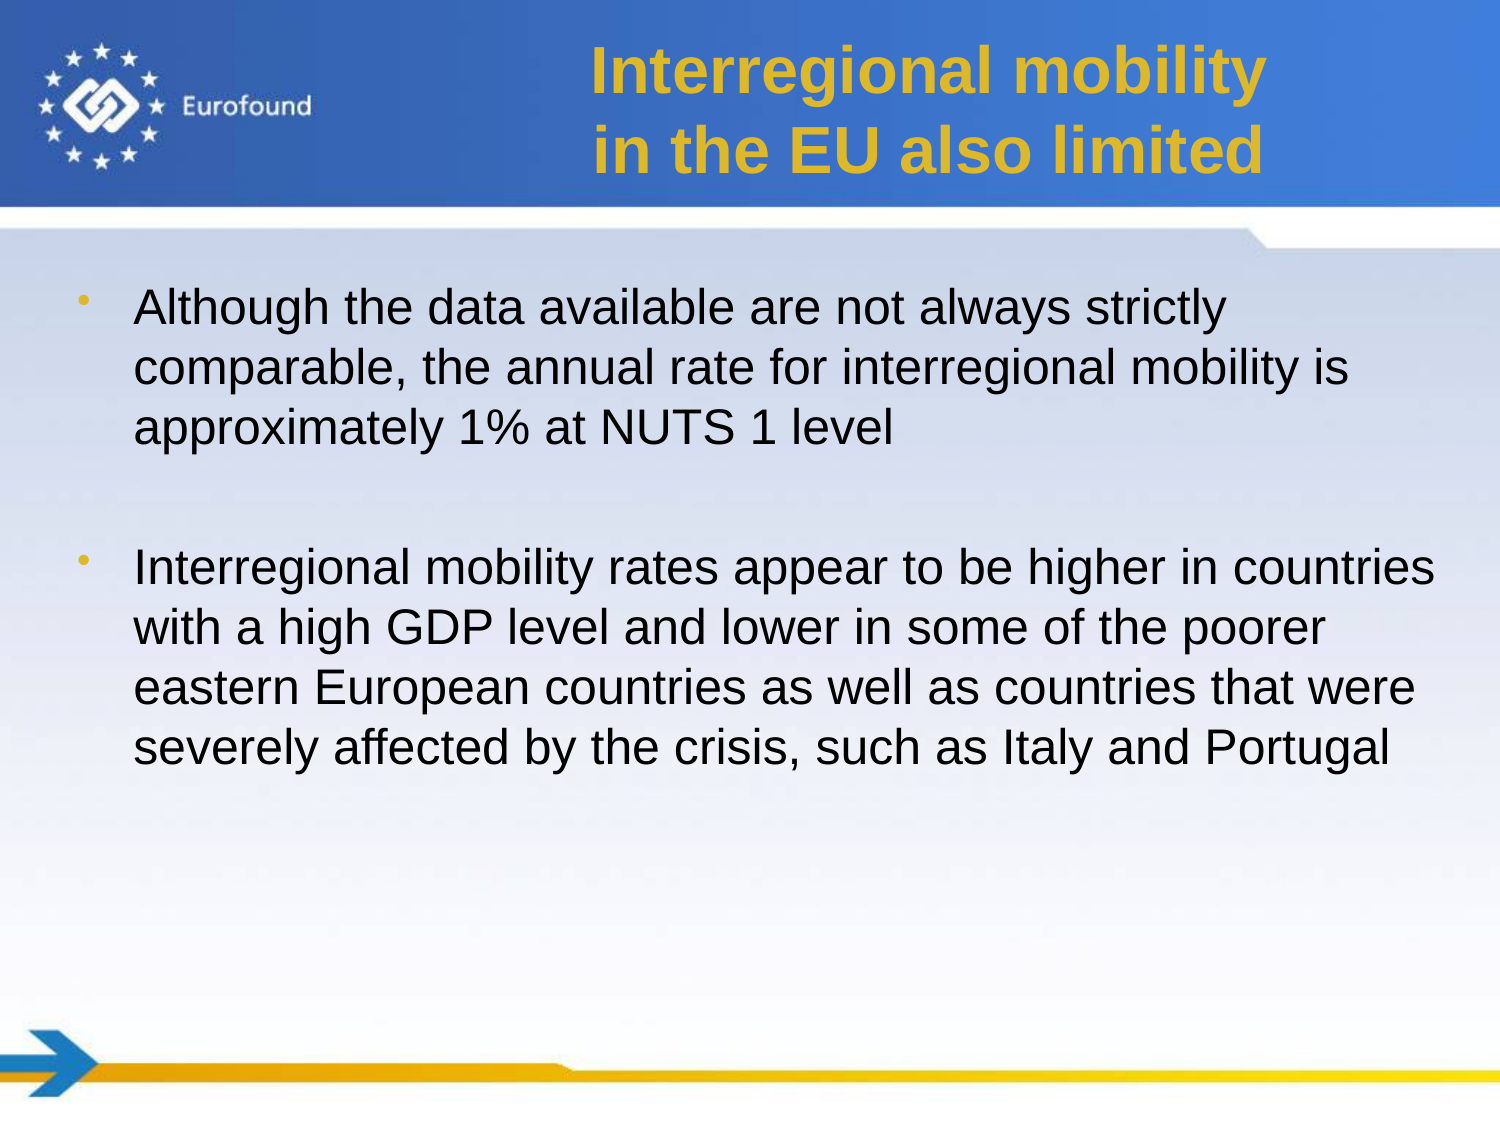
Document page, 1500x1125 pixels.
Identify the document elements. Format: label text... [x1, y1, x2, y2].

list Although the data available are not always strictly comparable, the annual rate for interregional mobility is approximately 1% at NUTS 1 level Interregional mobility rates appear to be higher in countries with a high GDP level and lower in some of the poorer eastern European countries as well as countries that were severely affected by the crisis, such as Italy and Portugal [62, 267, 1471, 1094]
picture [0, 0, 1500, 1125]
text_box Interregional mobility in the EU also limited [407, 19, 1471, 194]
